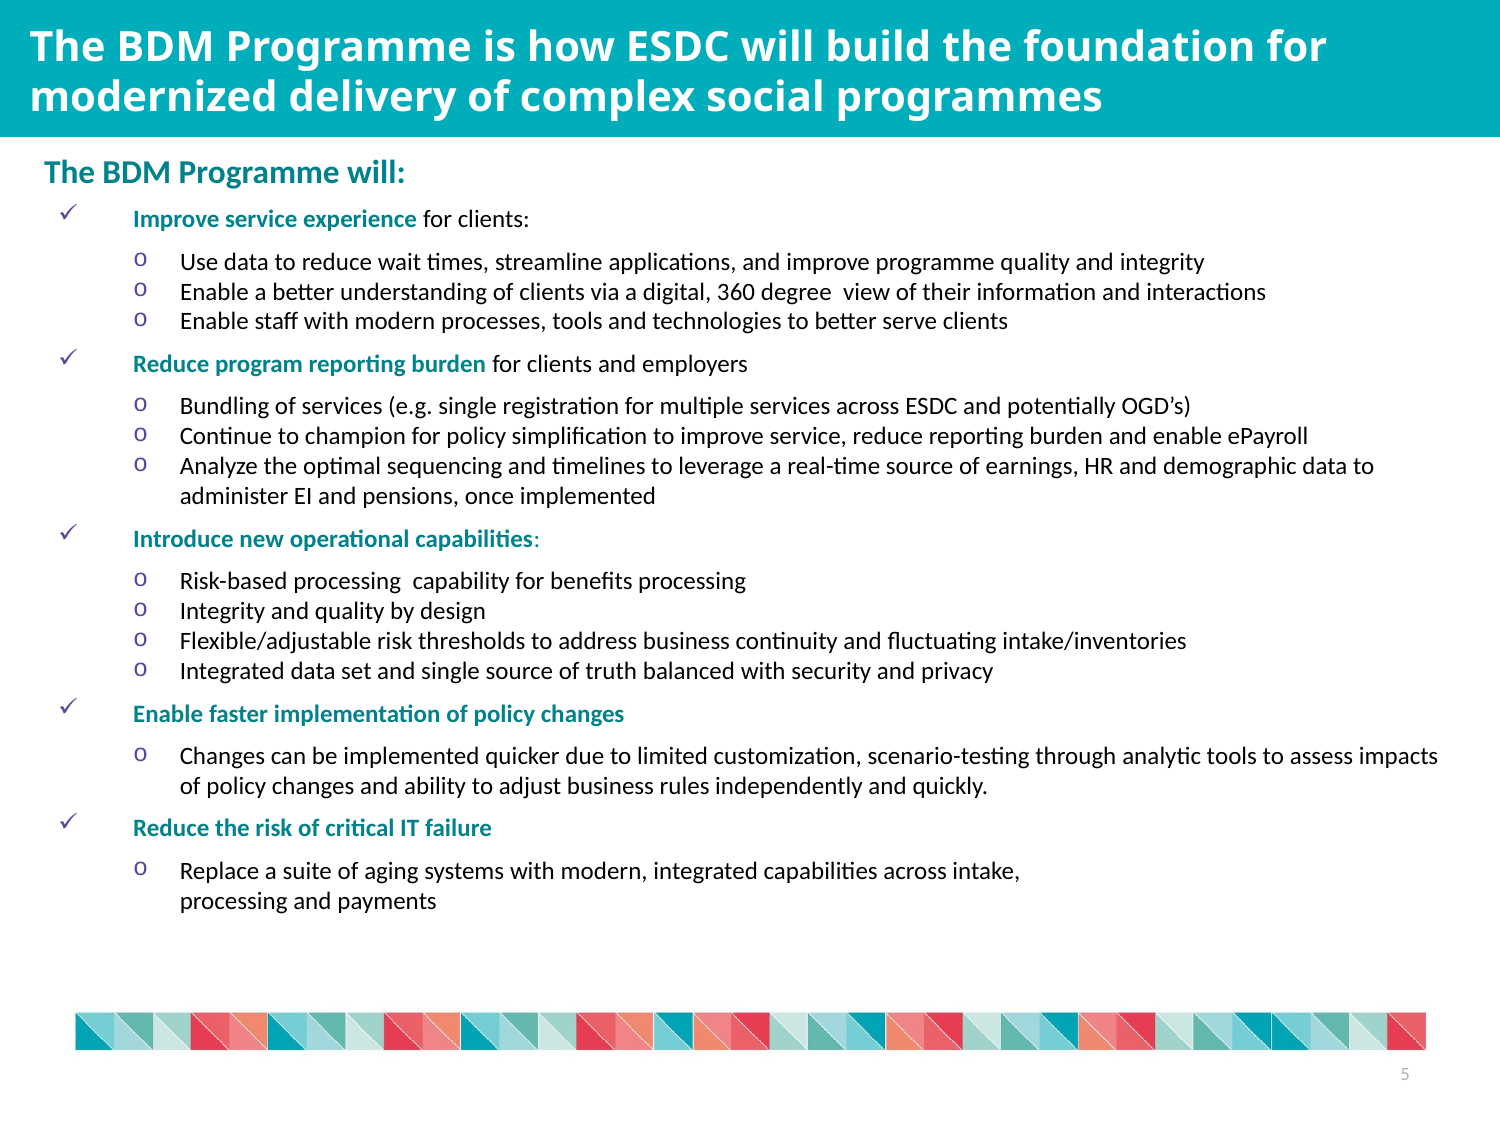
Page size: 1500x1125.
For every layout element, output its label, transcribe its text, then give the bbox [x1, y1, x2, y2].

picture [0, 137, 1500, 1125]
slide_number 5 [1074, 1042, 1425, 1103]
text_box The BDM Programme is how ESDC will build the foundation for modernized delivery of complex social programmes [0, 0, 1500, 137]
text_box Improve service experience for clients: Use data to reduce wait times, streamline applications, and improve programme quality and integrity Enable a better understanding of clients via a digital, 360 degree view of their information and interactions Enable staff with modern processes, tools and technologies to better serve clients Reduce program reporting burden for clients and employers Bundling of services (e.g. single registration for multiple services across ESDC and potentially OGD’s) Continue to champion for policy simplification to improve service, reduce reporting burden and enable ePayroll Analyze the optimal sequencing and timelines to leverage a real-time source of earnings, HR and demographic data to administer EI and pensions, once implemented Introduce new operational capabilities: Risk-based processing capability for benefits processing Integrity and quality by design Flexible/adjustable risk thresholds to address business continuity and fluctuating intake/inventories Integrated data set and single source of truth balanced with security and privacy Enable faster implementation of policy changes Changes can be implemented quicker due to limited customization, scenario-testing through analytic tools to assess impacts of policy changes and ability to adjust business rules independently and quickly. Reduce the risk of critical IT failure Replace a suite of aging systems with modern, integrated capabilities across intake, processing and payments [43, 198, 1479, 922]
text_box The BDM Programme will: [29, 142, 1479, 198]
